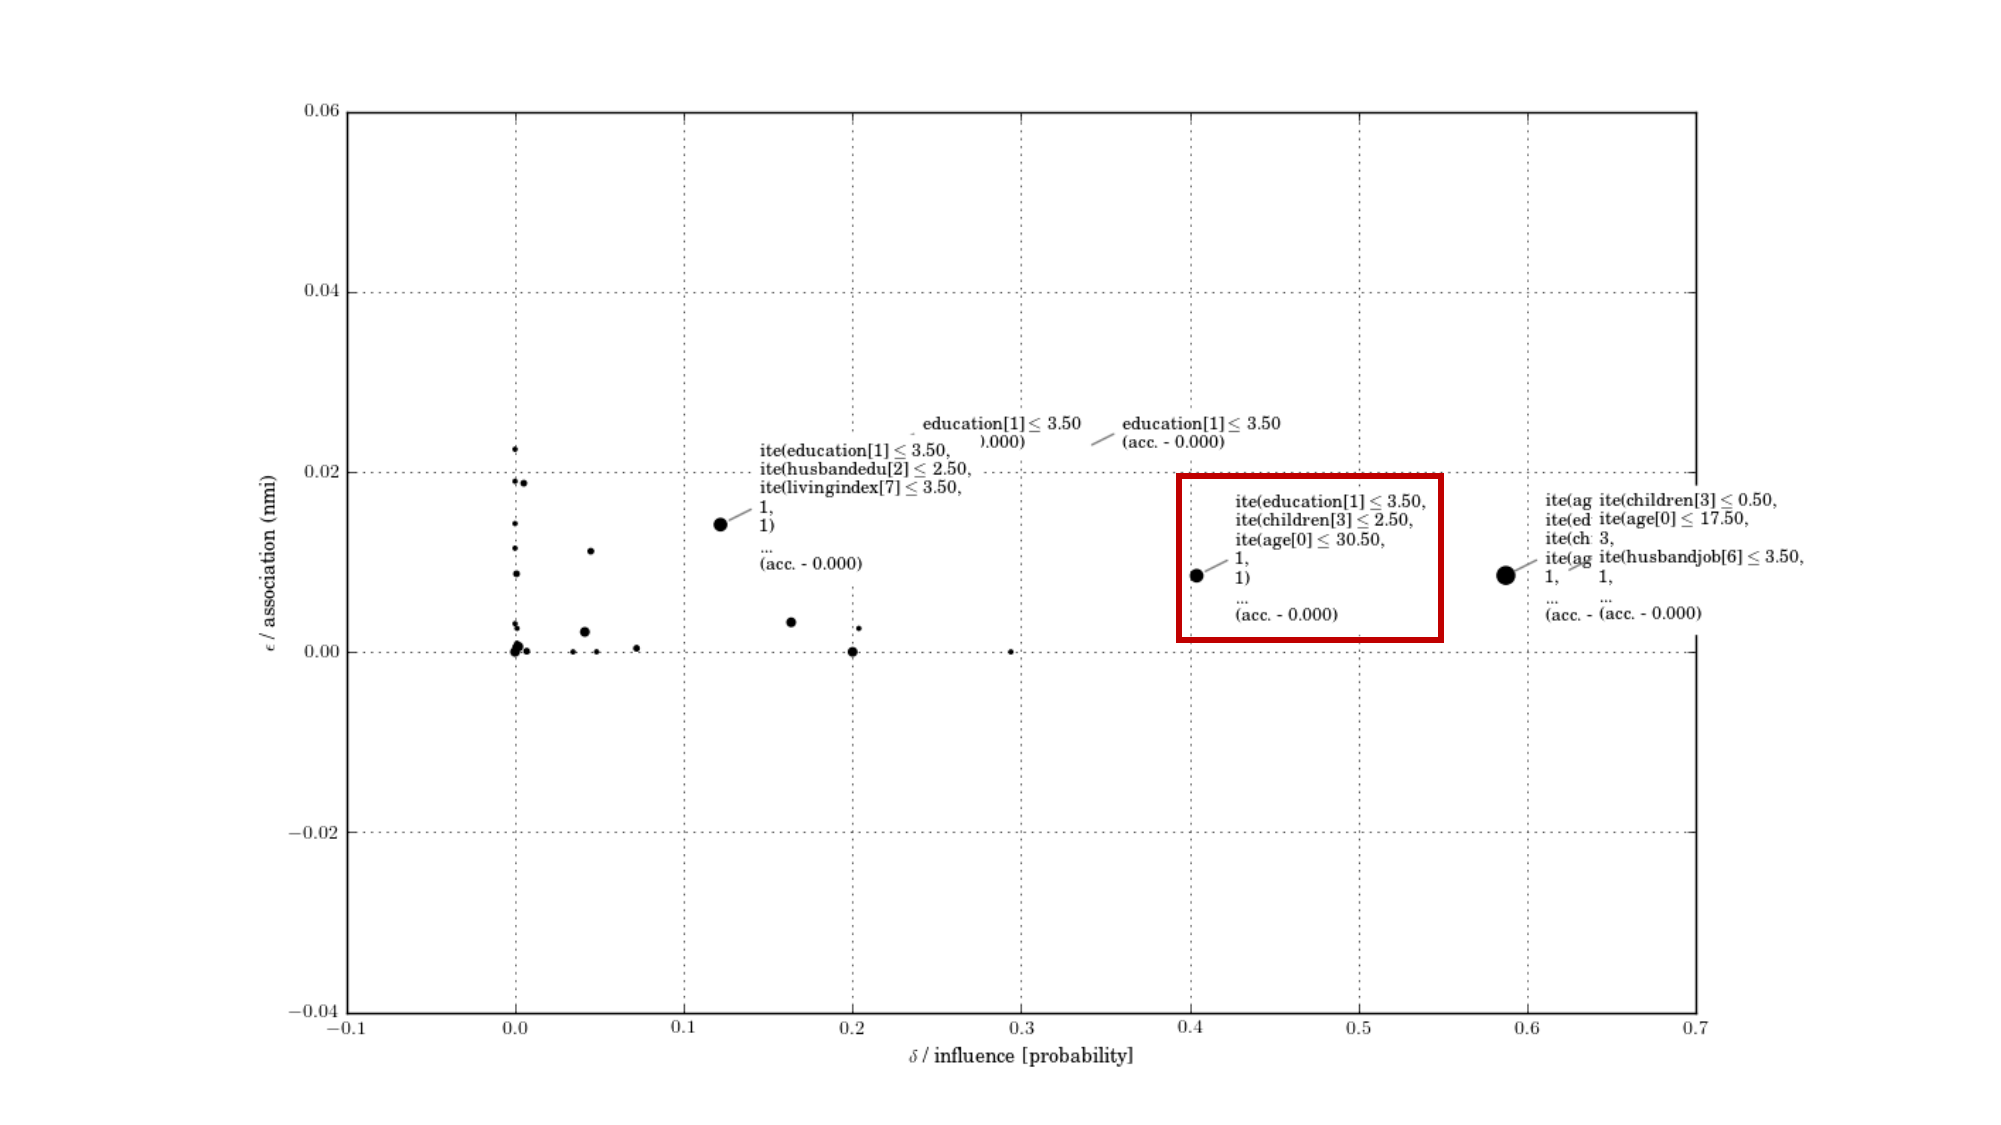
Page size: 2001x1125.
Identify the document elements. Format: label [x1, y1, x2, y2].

picture [129, 0, 1870, 1125]
